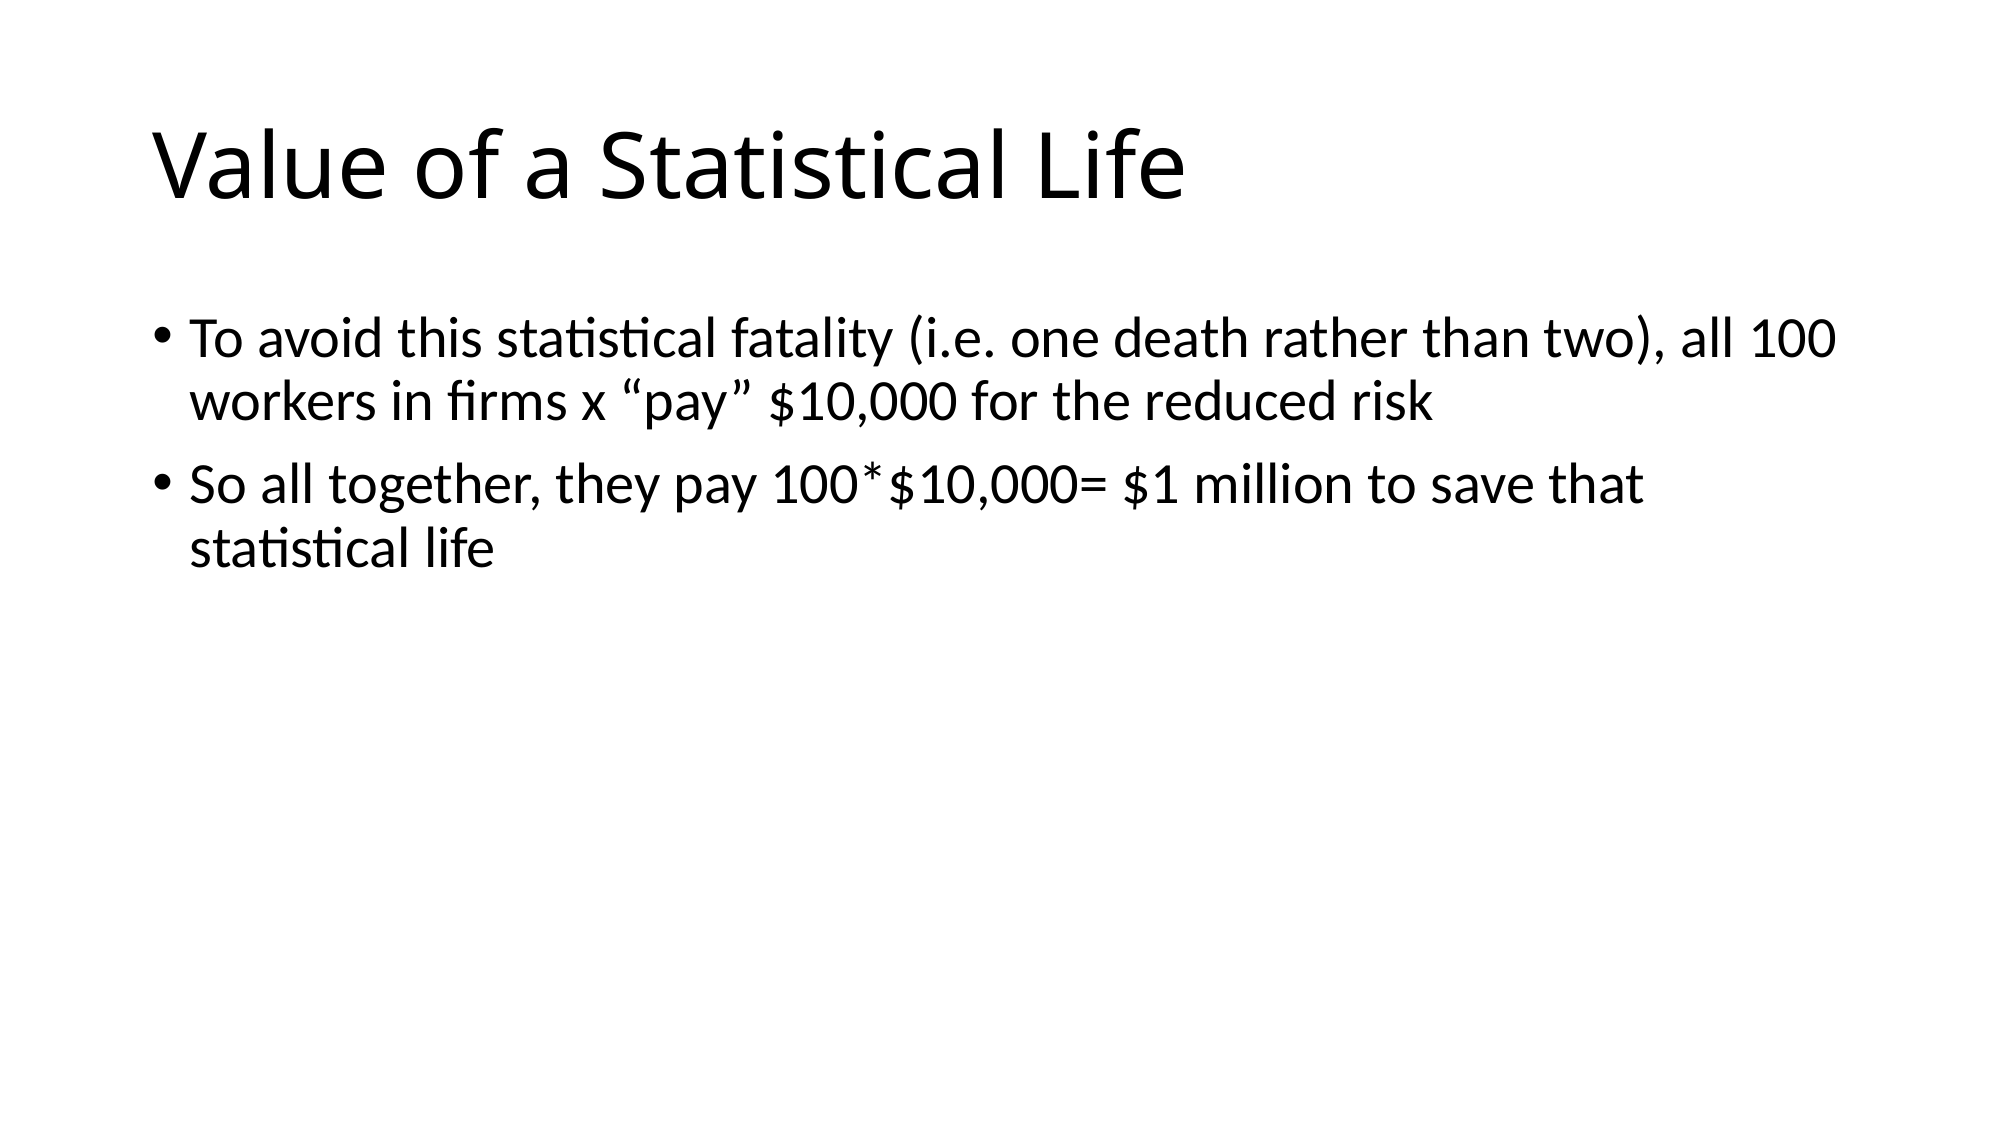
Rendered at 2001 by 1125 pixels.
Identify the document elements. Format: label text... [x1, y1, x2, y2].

list To avoid this statistical fatality (i.e. one death rather than two), all 100 workers in firms x “pay” $10,000 for the reduced risk So all together, they pay 100*$10,000= $1 million to save that statistical life [137, 299, 1863, 1014]
title Value of a Statistical Life [137, 59, 1863, 278]
